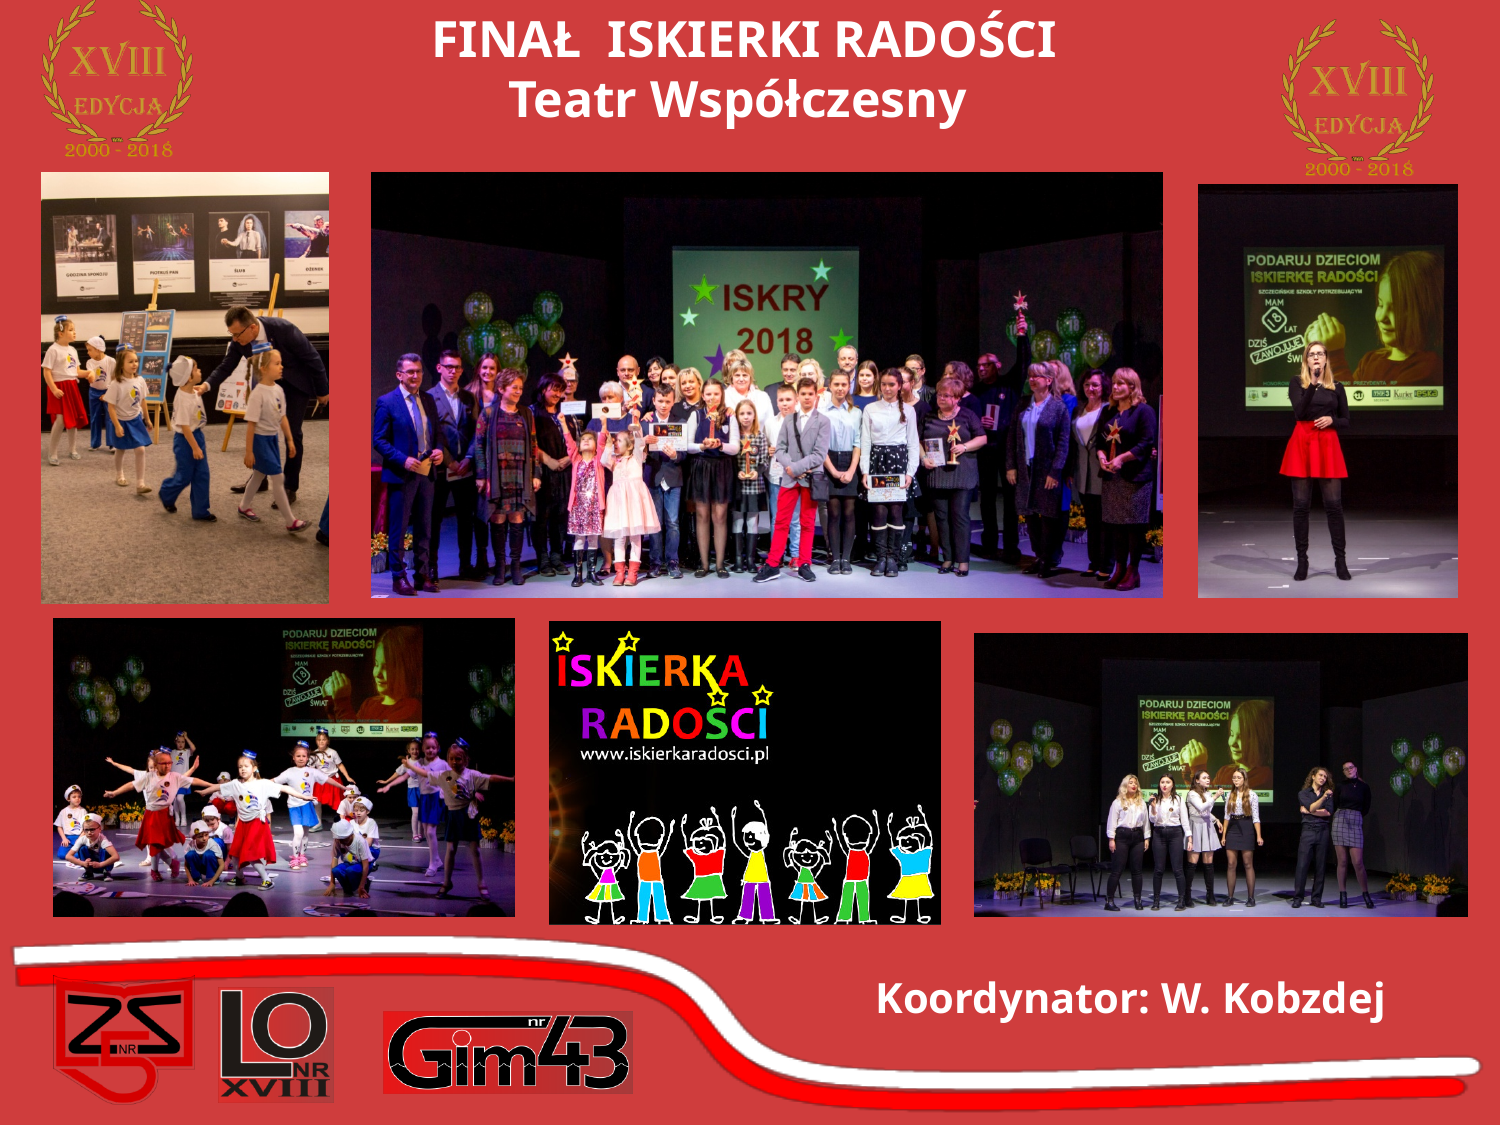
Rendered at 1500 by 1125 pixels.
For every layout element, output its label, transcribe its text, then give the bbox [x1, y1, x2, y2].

picture [41, 172, 329, 605]
picture [371, 172, 1163, 599]
picture [40, 0, 193, 158]
picture [1198, 184, 1458, 599]
picture [52, 618, 516, 918]
picture [0, 928, 1500, 1125]
picture [548, 621, 941, 926]
text_box FINAŁ ISKIERKI RADOŚCI Teatr Współczesny [195, 0, 1447, 135]
picture [1281, 18, 1434, 177]
picture [974, 633, 1468, 918]
